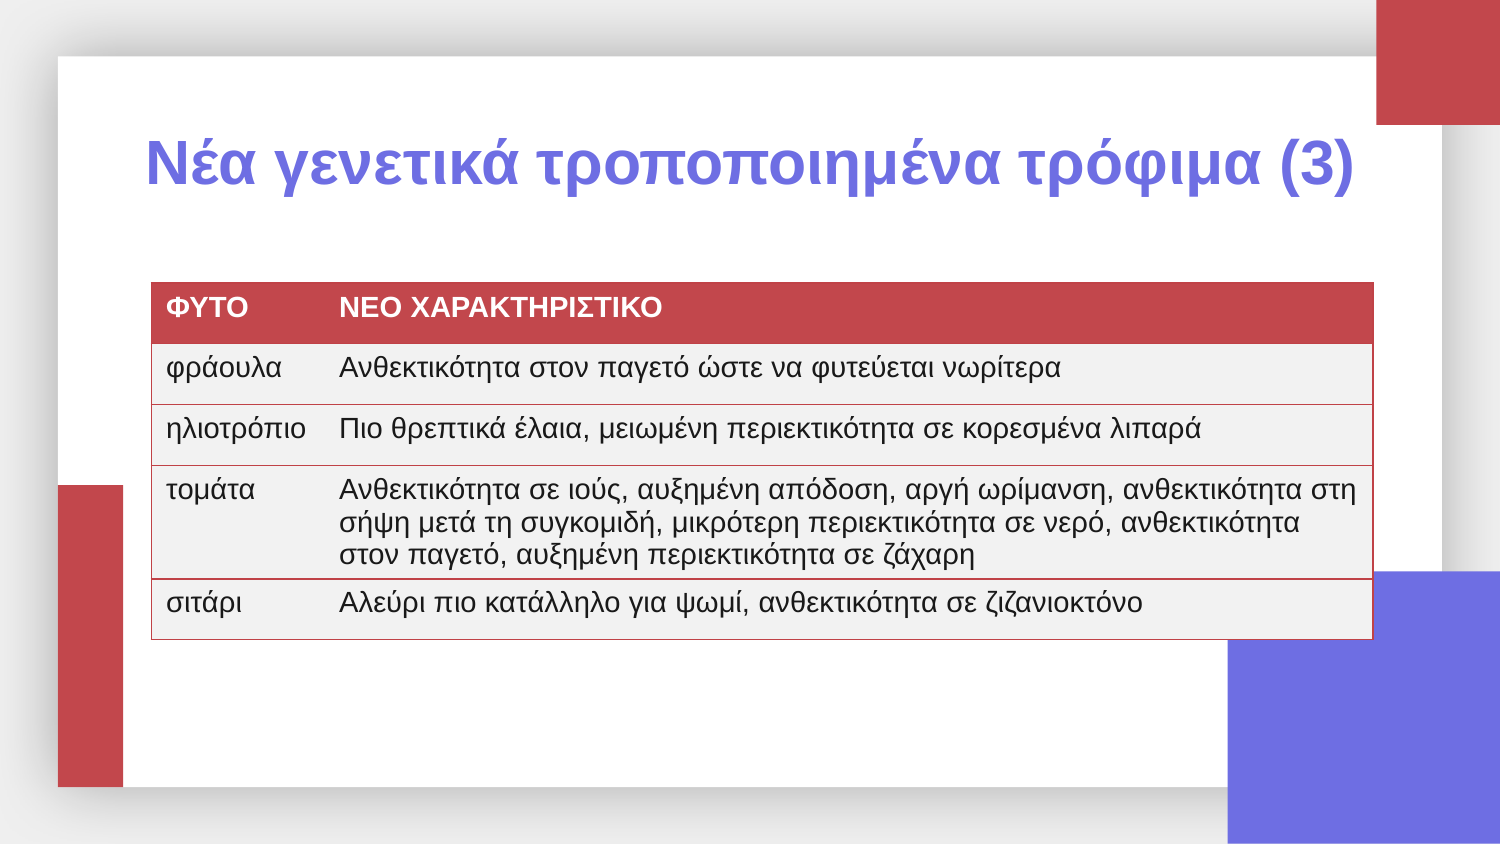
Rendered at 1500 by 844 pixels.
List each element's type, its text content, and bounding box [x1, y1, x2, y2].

table_cell φράουλα [152, 344, 324, 404]
table_cell τομάτα [152, 466, 324, 578]
table_cell Αλεύρι πιο κατάλληλο για ψωμί, ανθεκτικότητα σε ζιζανιοκτόνο [324, 580, 1372, 639]
table_header ΦΥΤΟ [152, 284, 324, 343]
table_cell Πιο θρεπτικά έλαια, μειωμένη περιεκτικότητα σε κορεσμένα λιπαρά [324, 405, 1372, 465]
table_cell σιτάρι [152, 580, 324, 639]
table_cell ηλιοτρόπιο [152, 405, 324, 465]
table_cell Ανθεκτικότητα στον παγετό ώστε να φυτεύεται νωρίτερα [324, 344, 1372, 404]
table_cell Ανθεκτικότητα σε ιούς, αυξημένη απόδοση, αργή ωρίμανση, ανθεκτικότητα στη σήψη μετά τη συγκομιδή, μικρότερη περιεκτικότητα σε νερό, ανθεκτικότητα στον παγετό, αυξημένη περιεκτικότητα σε ζάχαρη [324, 466, 1372, 578]
title Νέα γενετικά τροποποιημένα τρόφιμα (3) [130, 118, 1395, 213]
table_header ΝΕΟ ΧΑΡΑΚΤΗΡΙΣΤΙΚΟ [324, 284, 1372, 343]
